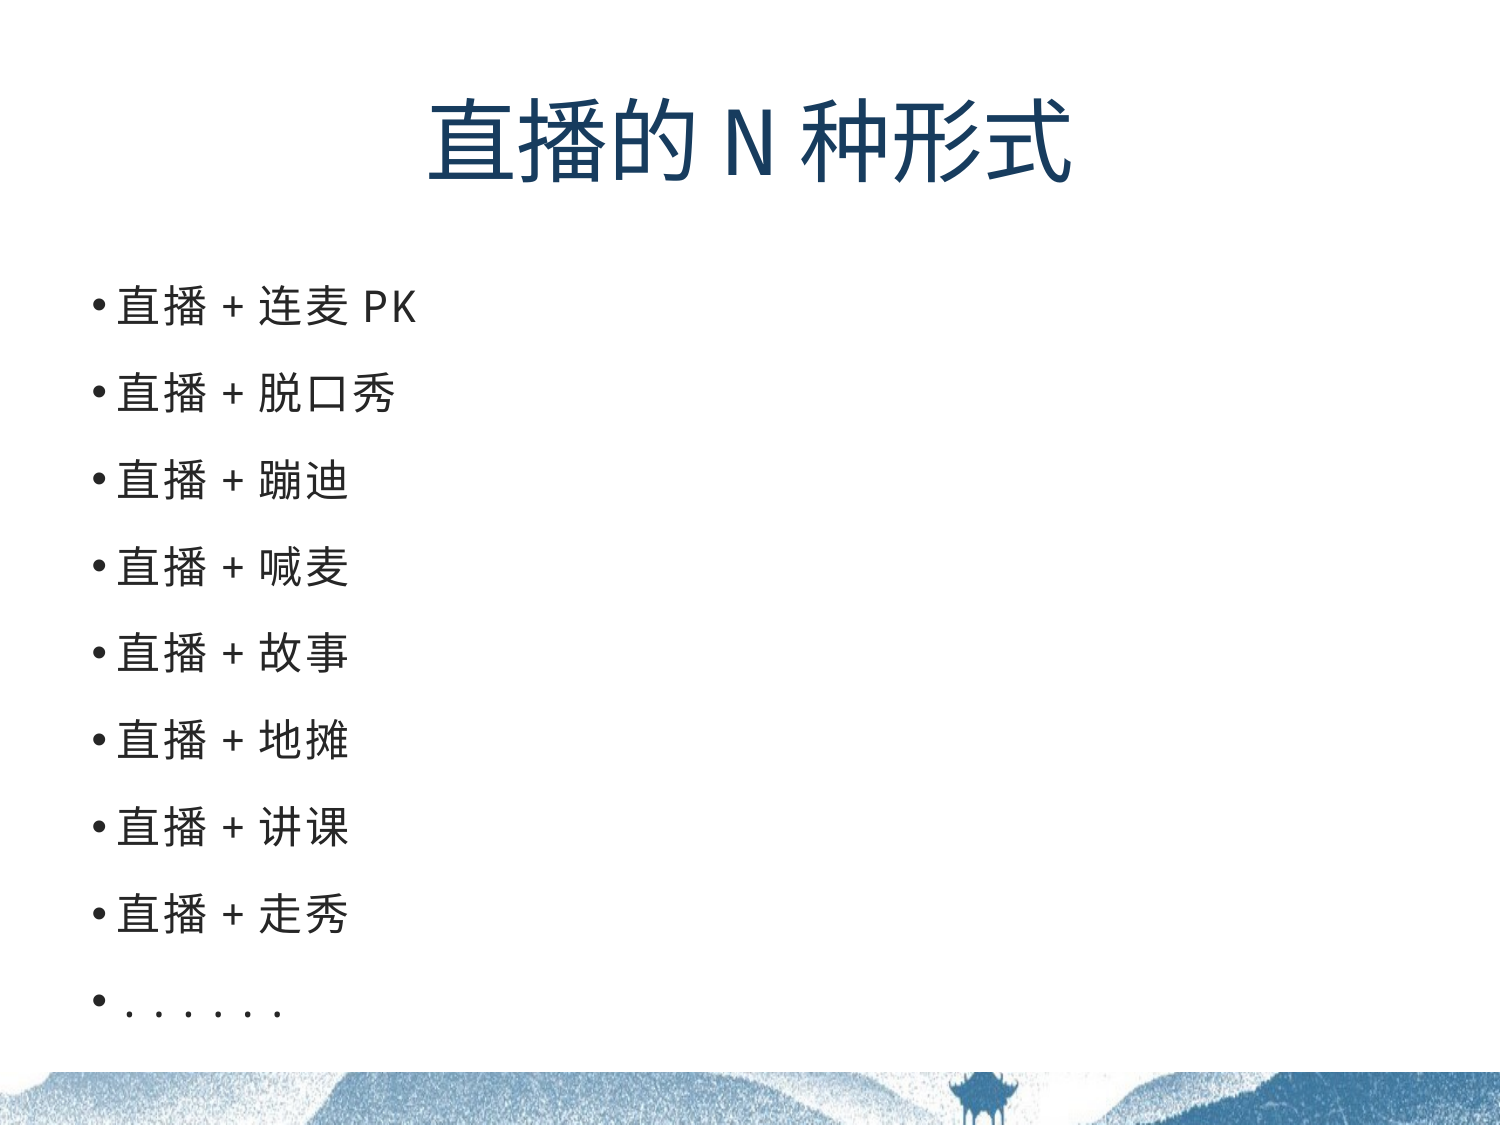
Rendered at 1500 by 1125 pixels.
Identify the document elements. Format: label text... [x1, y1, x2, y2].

text_box 直播的N种形式 [74, 45, 1425, 233]
picture [0, 1072, 1500, 1125]
text_box 直播+连麦PK 直播+脱口秀 直播+蹦迪 直播+喊麦 直播+故事 直播+地摊 直播+讲课 直播+走秀 ...... [74, 262, 1425, 1032]
